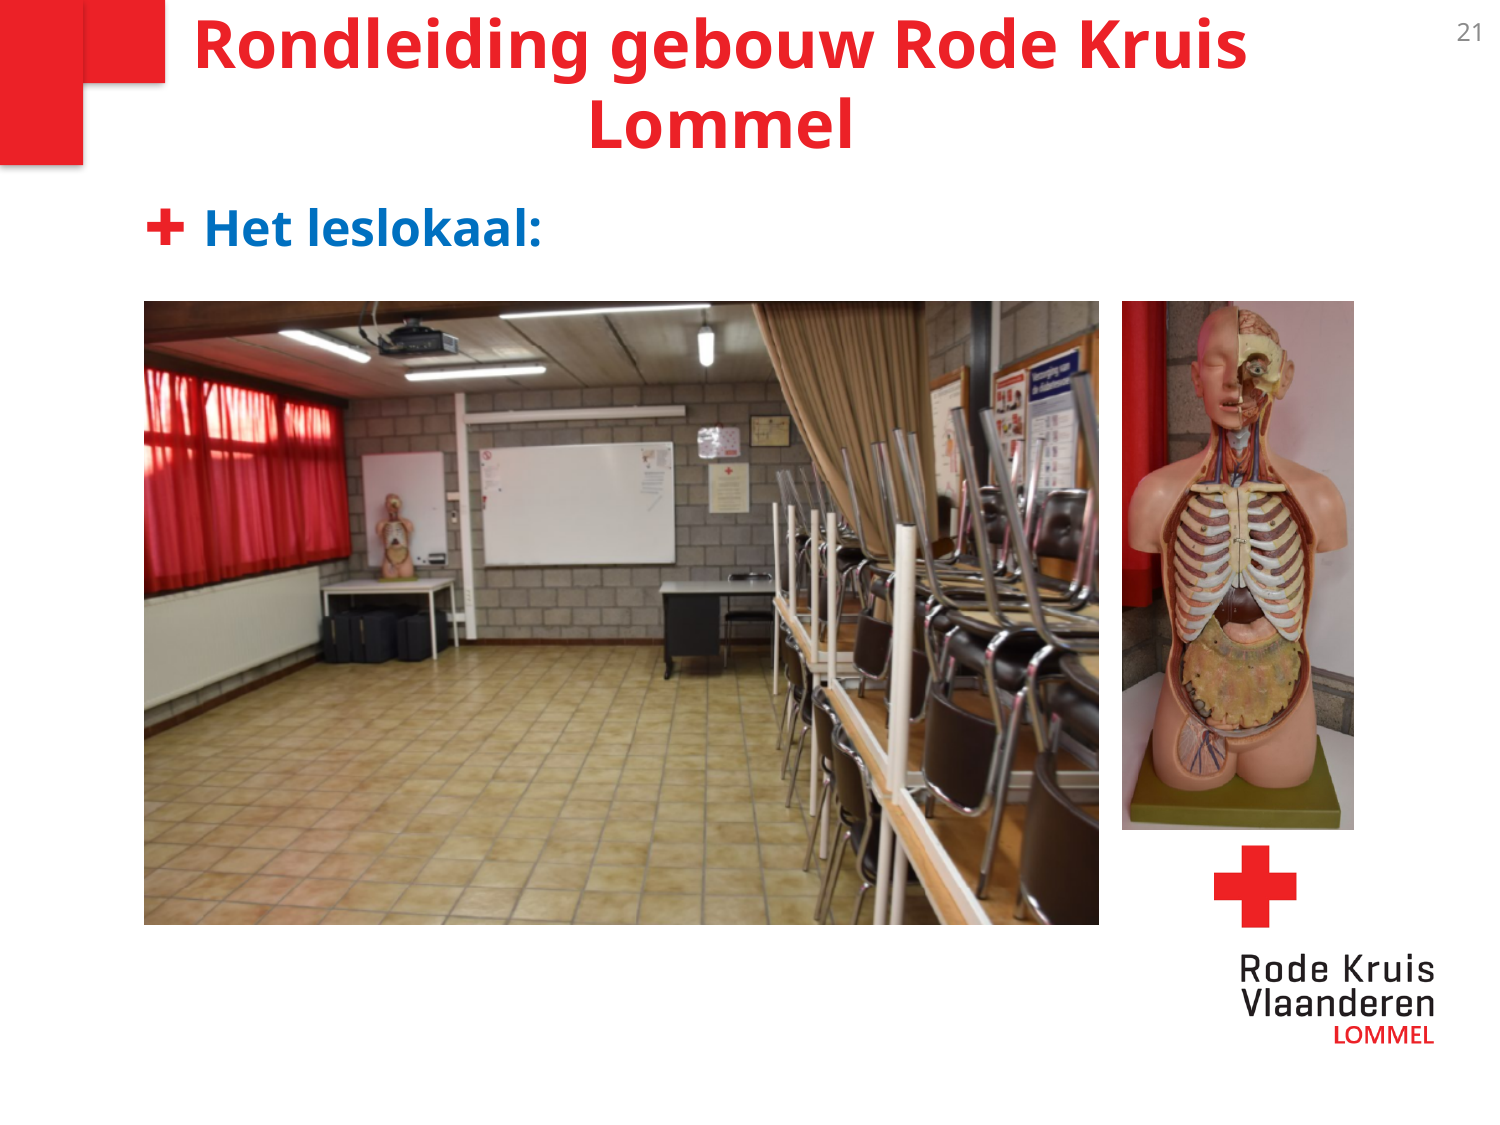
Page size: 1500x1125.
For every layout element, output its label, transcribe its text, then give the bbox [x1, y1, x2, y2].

picture [1198, 833, 1444, 1049]
slide_number 21 [1419, 0, 1500, 67]
picture [144, 301, 1099, 925]
list Het leslokaal: [144, 196, 1298, 834]
picture [1122, 301, 1354, 830]
title Rondleiding gebouw Rode Kruis Lommel [100, 20, 1342, 162]
